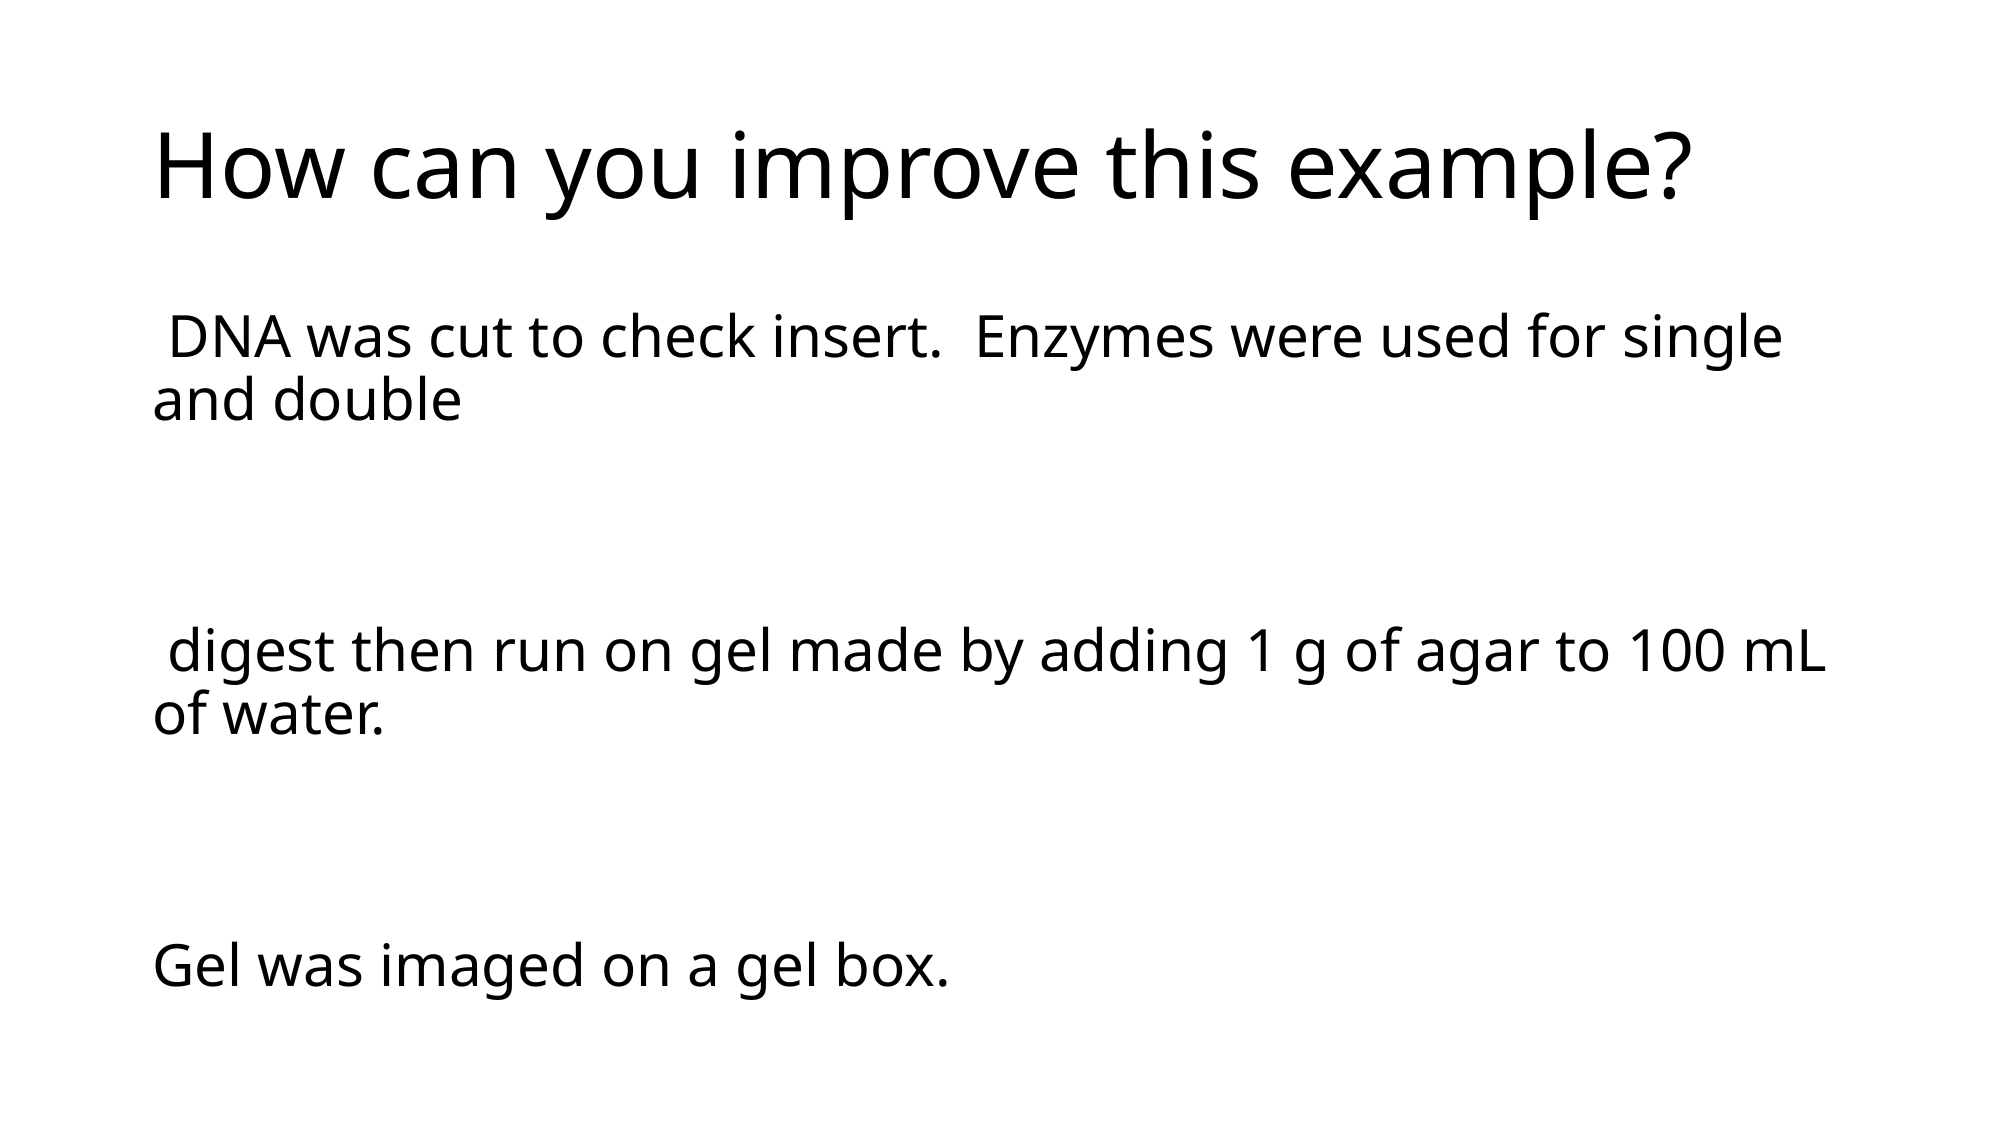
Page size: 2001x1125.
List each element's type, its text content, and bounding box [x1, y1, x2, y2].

list DNA was cut to check insert. Enzymes were used for single and double digest then run on gel made by adding 1 g of agar to 100 mL of water. Gel was imaged on a gel box. [137, 299, 1863, 1014]
title How can you improve this example? [137, 59, 1863, 278]
